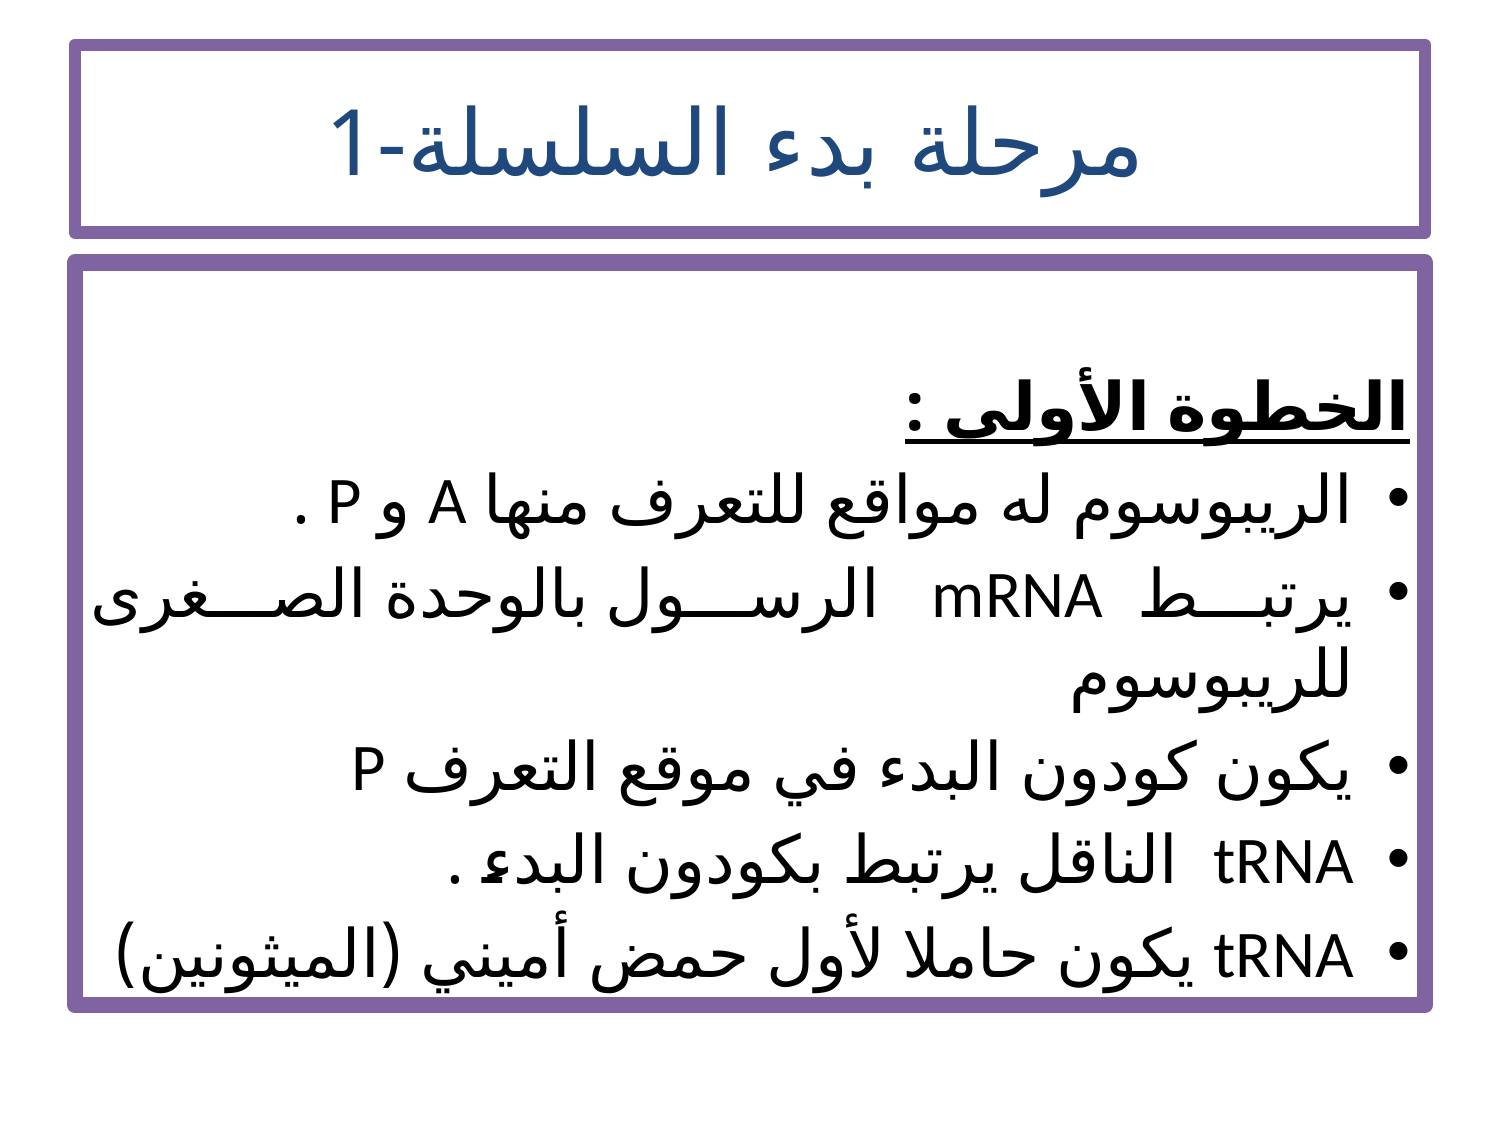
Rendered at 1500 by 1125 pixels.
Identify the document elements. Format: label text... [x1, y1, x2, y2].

title 1-مرحلة بدء السلسلة [75, 45, 1425, 233]
list الخطوة الأولى : الريبوسوم له مواقع للتعرف منها A و P . يرتبط mRNA الرسول بالوحدة الصغرى للريبوسوم يكون كودون البدء في موقع التعرف P tRNA الناقل يرتبط بكودون البدء . tRNA يكون حاملا لأول حمض أميني (الميثونين) [75, 262, 1425, 1005]
